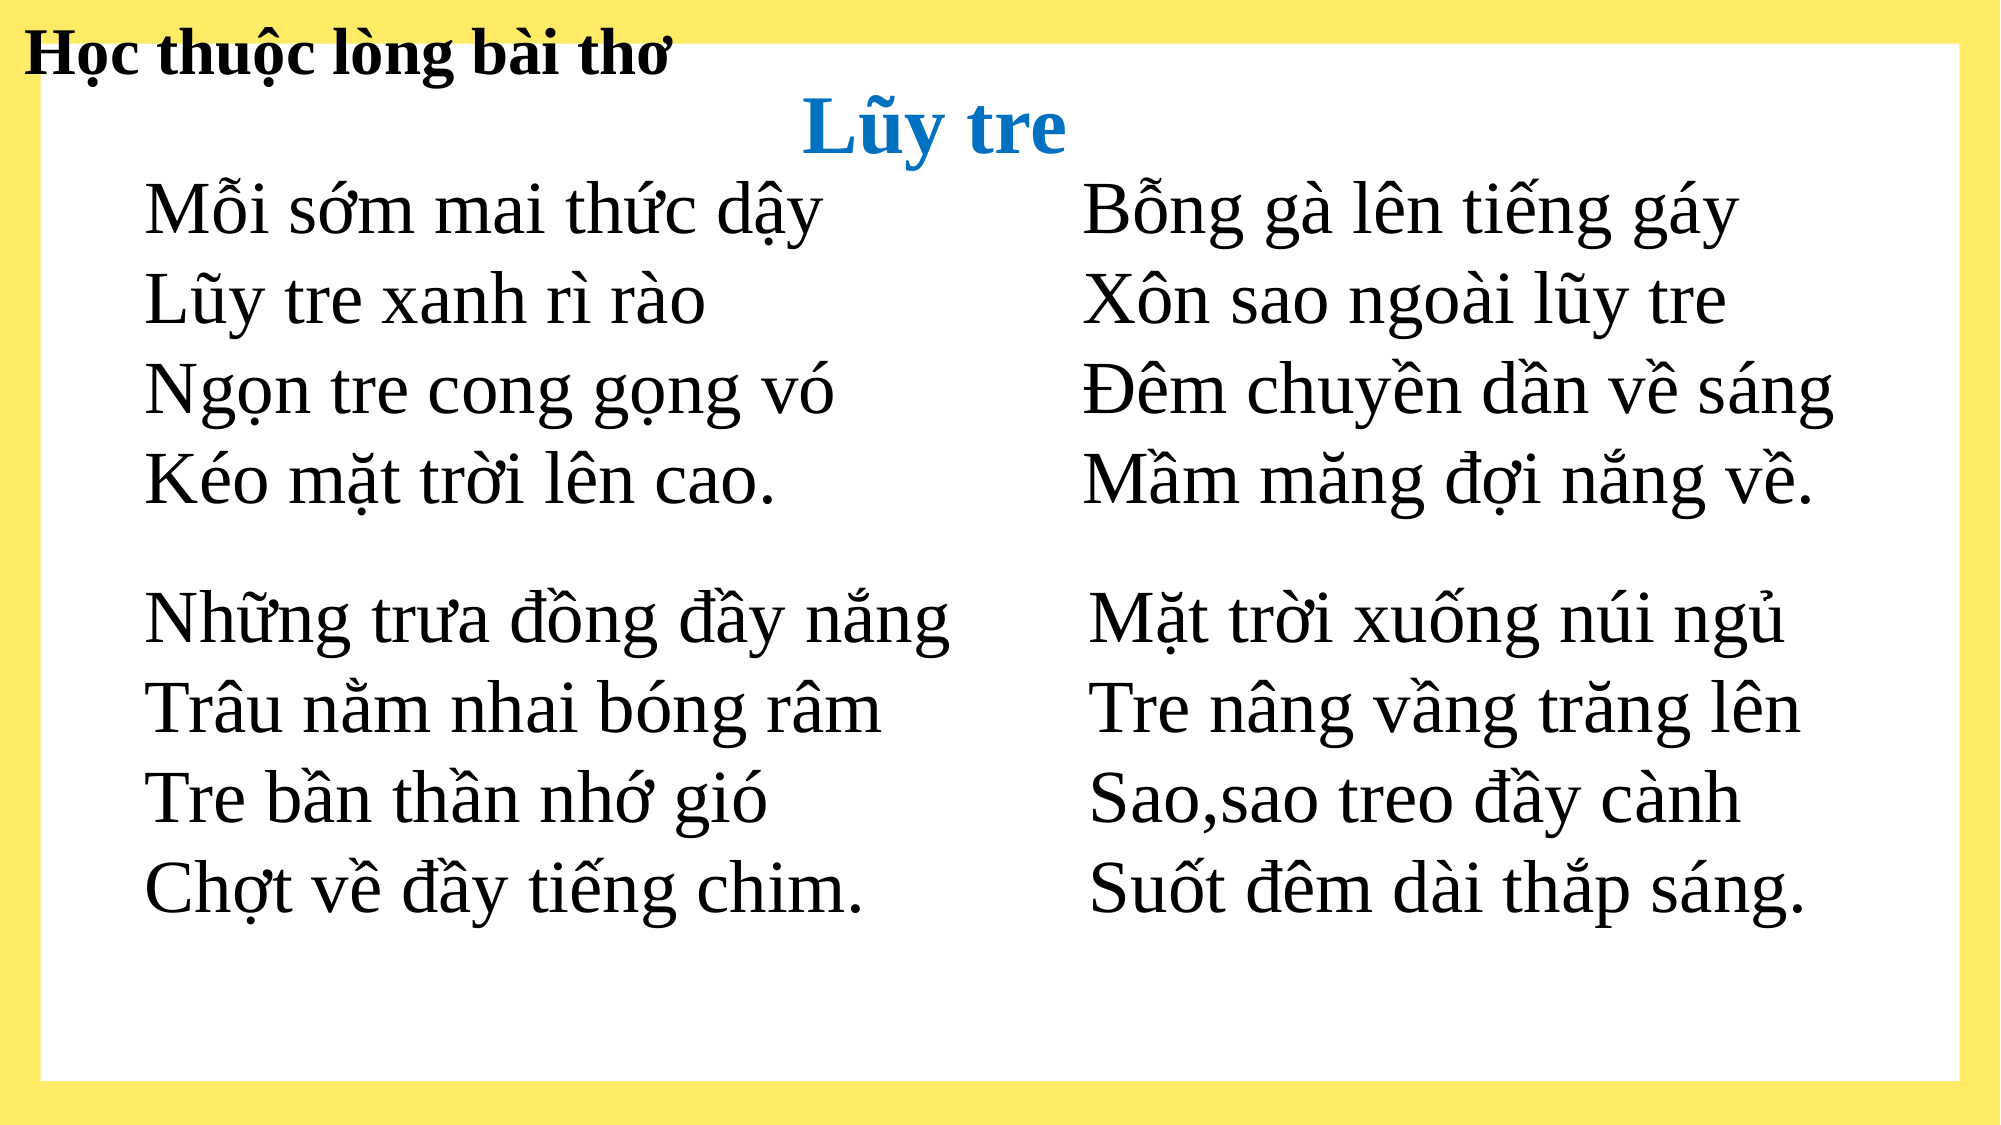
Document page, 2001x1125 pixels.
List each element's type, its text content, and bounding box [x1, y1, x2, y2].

text_box Mỗi sớm mai thức dậy Lũy tre xanh rì rào Ngọn tre cong gọng vó Kéo mặt trời lên cao. [130, 151, 949, 526]
text_box Mặt trời xuống núi ngủ Tre nâng vầng trăng lên Sao,sao treo đầy cành Suốt đêm dài thắp sáng. [1074, 560, 2000, 935]
text_box Lũy tre [788, 62, 1109, 178]
text_box Bỗng gà lên tiếng gáy Xôn sao ngoài lũy tre Đêm chuyền dần về sáng Mầm măng đợi nắng về. [1067, 151, 1949, 526]
text_box Những trưa đồng đầy nắng Trâu nằm nhai bóng râm Tre bần thần nhớ gió Chợt về đầy tiếng chim. [130, 560, 989, 935]
text_box Học thuộc lòng bài thơ [9, 0, 1023, 95]
